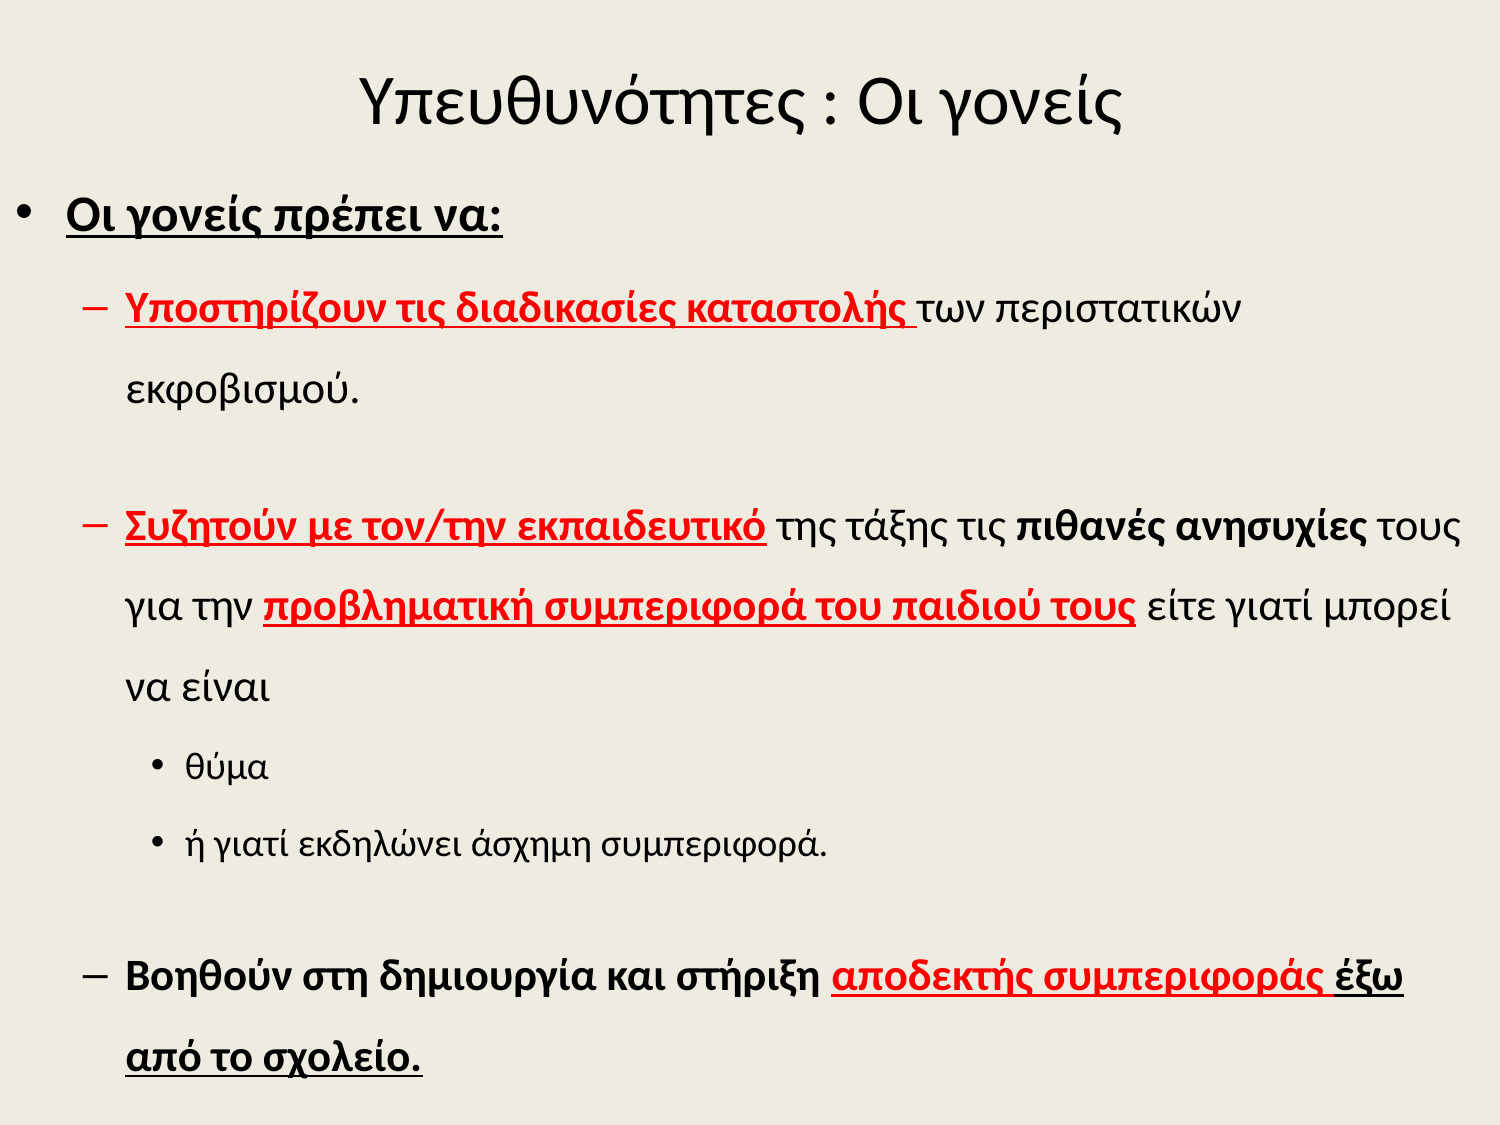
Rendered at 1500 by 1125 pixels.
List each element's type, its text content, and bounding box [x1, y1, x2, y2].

title Υπευθυνότητες : Οι γονείς [75, 45, 1425, 172]
list Οι γονείς πρέπει να: Υποστηρίζουν τις διαδικασίες καταστολής των περιστατικών εκφοβισμού. Συζητούν με τον/την εκπαιδευτικό της τάξης τις πιθανές ανησυχίες τους για την προβληματική συμπεριφορά του παιδιού τους είτε γιατί μπορεί να είναι θύμα ή γιατί εκδηλώνει άσχημη συμπεριφορά. Βοηθούν στη δημιουργία και στήριξη αποδεκτής συμπεριφοράς έξω από το σχολείο. [0, 172, 1500, 1094]
